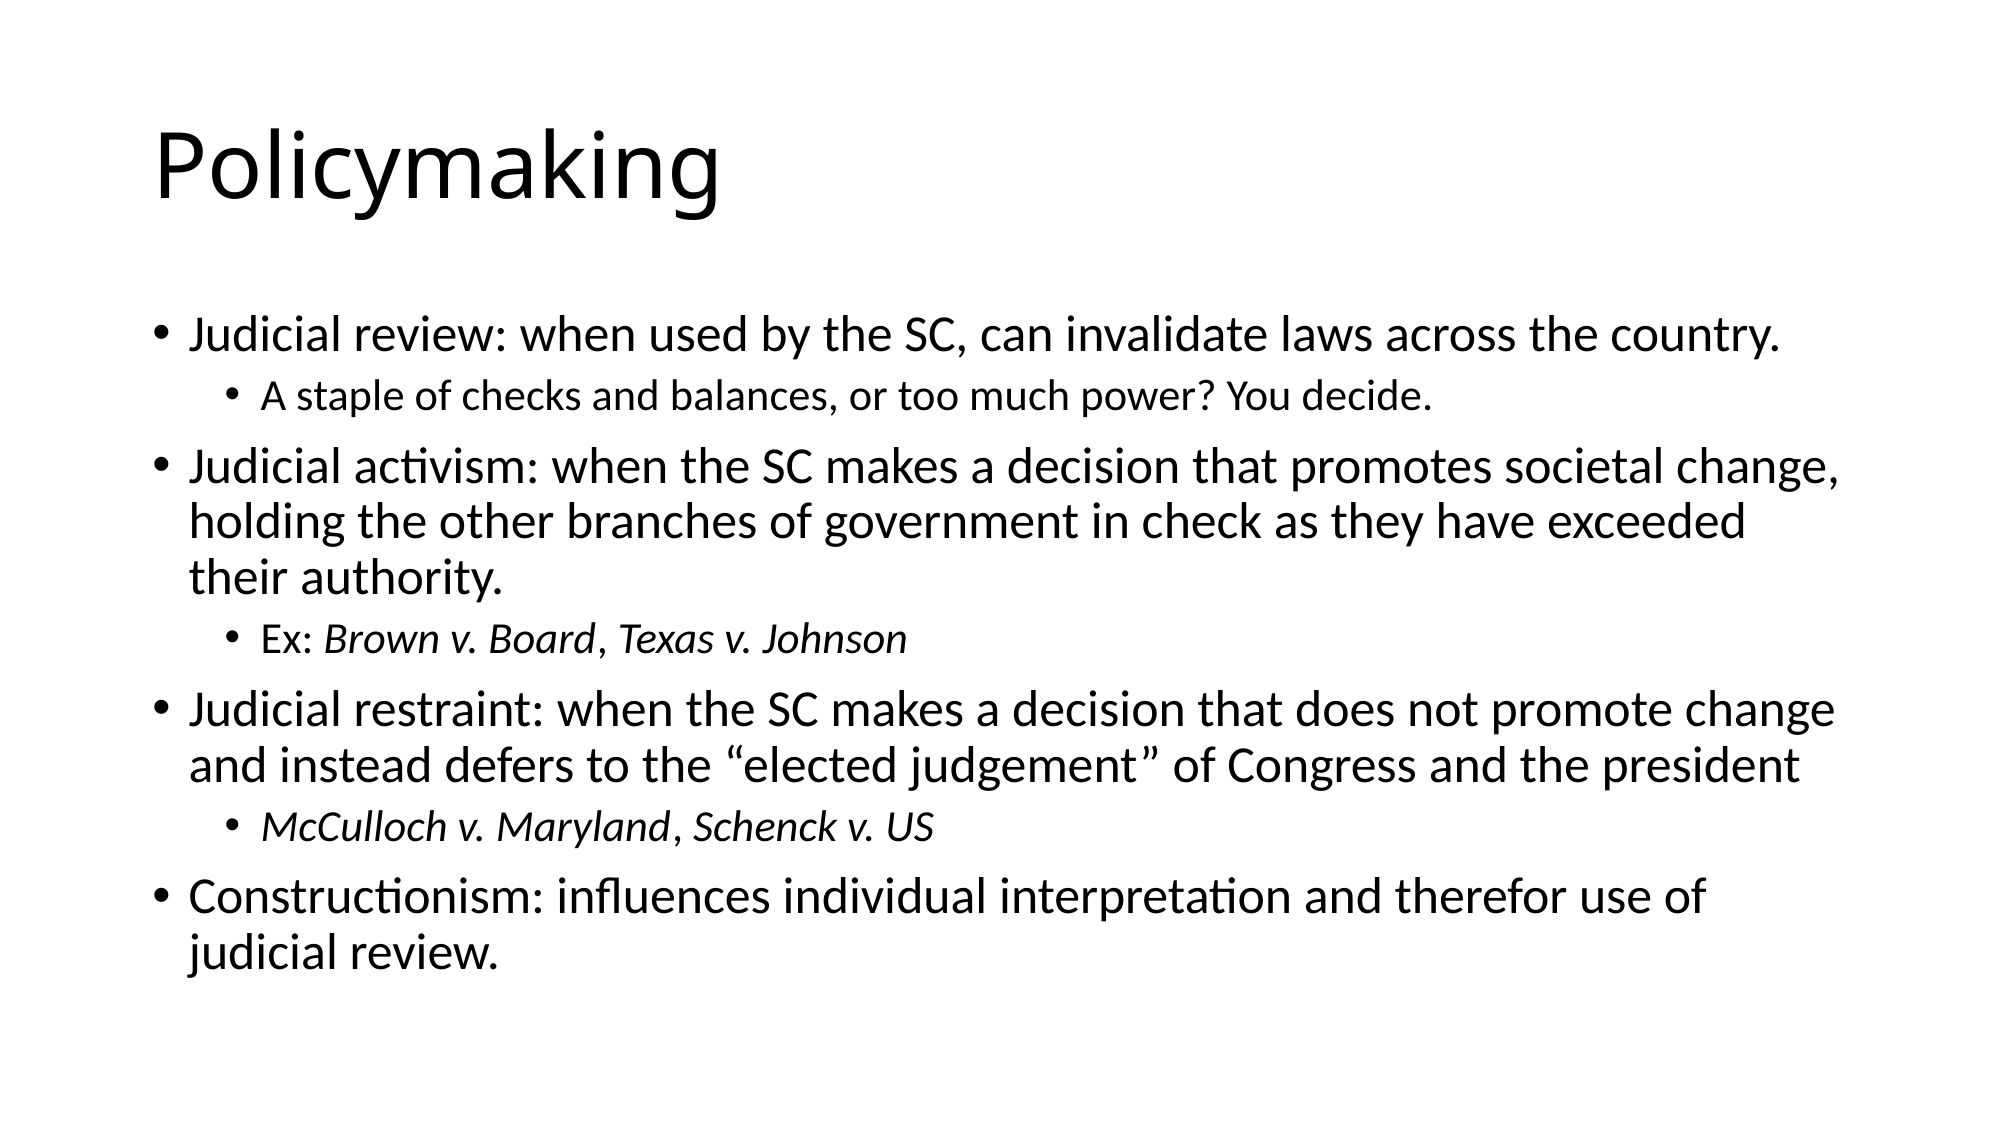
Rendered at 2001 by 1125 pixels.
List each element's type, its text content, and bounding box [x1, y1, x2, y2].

list Judicial review: when used by the SC, can invalidate laws across the country. A staple of checks and balances, or too much power? You decide. Judicial activism: when the SC makes a decision that promotes societal change, holding the other branches of government in check as they have exceeded their authority. Ex: Brown v. Board, Texas v. Johnson Judicial restraint: when the SC makes a decision that does not promote change and instead defers to the “elected judgement” of Congress and the president McCulloch v. Maryland, Schenck v. US Constructionism: influences individual interpretation and therefor use of judicial review. [137, 299, 1863, 1014]
title Policymaking [137, 59, 1863, 278]
